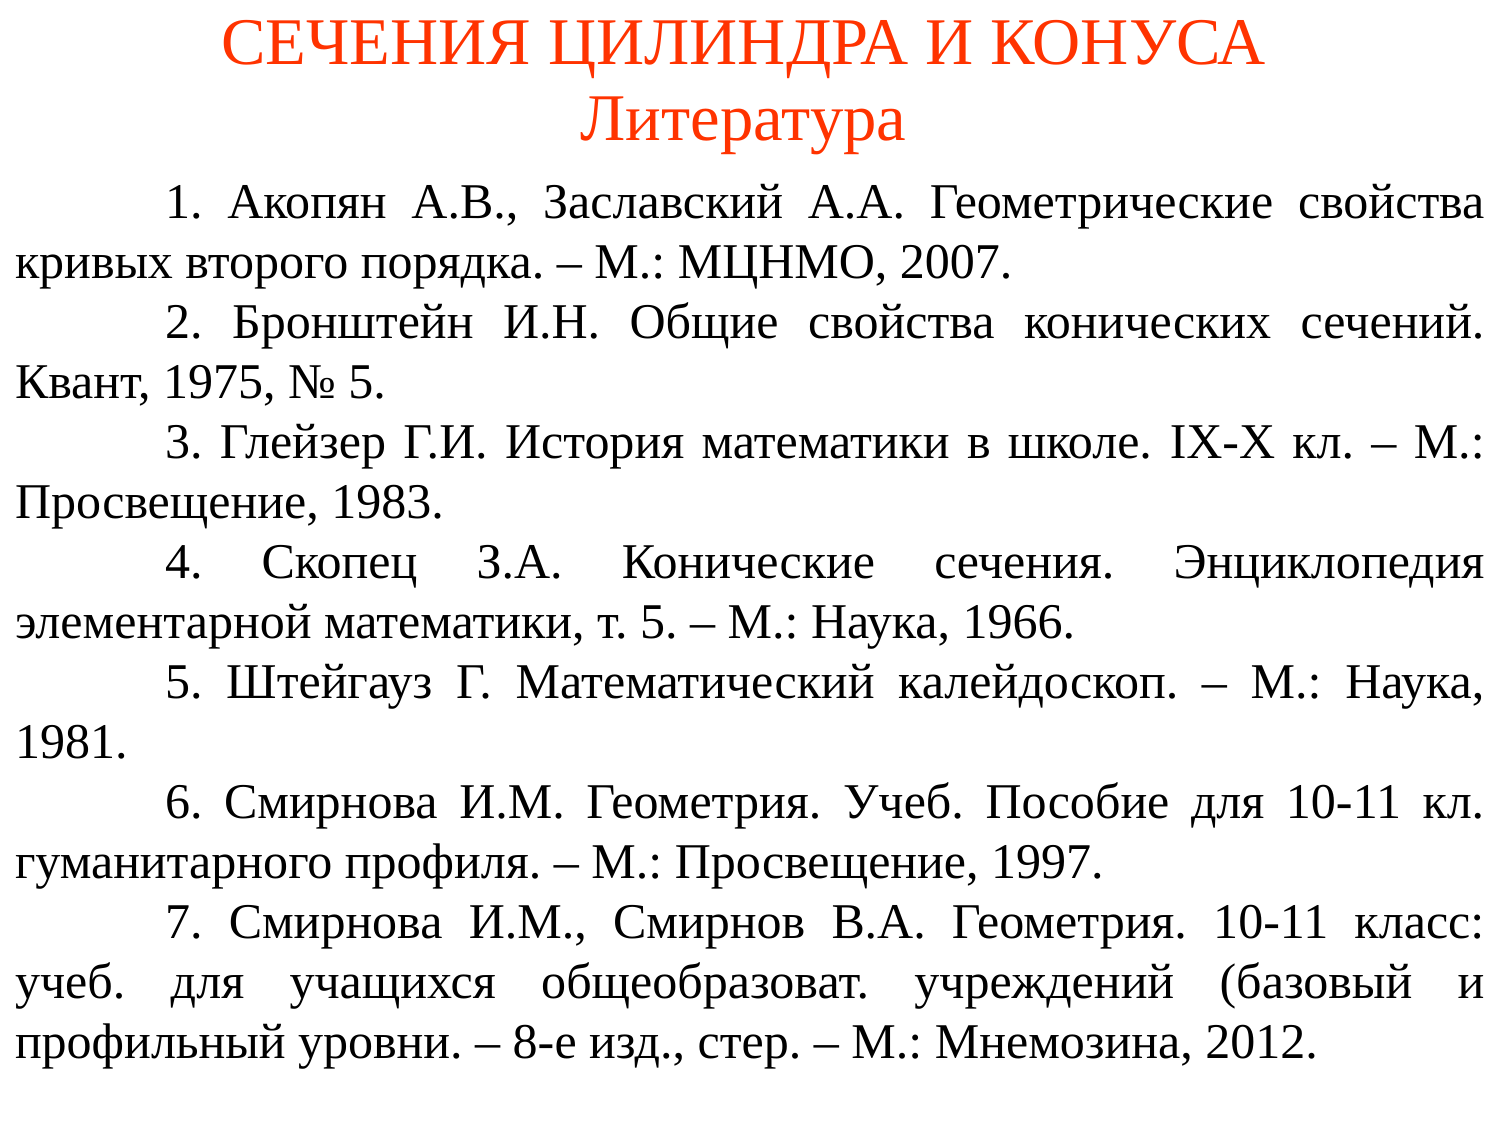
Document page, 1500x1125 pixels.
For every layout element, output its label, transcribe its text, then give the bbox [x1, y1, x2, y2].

title СЕЧЕНИЯ ЦИЛИНДРА И КОНУСА [24, 0, 1463, 75]
text_box 1. Акопян А.В., Заславский А.А. Геометрические свойства кривых второго порядка. – М.: МЦНМО, 2007. 2. Бронштейн И.Н. Общие свойства конических сечений. Квант, 1975, № 5. 3. Глейзер Г.И. История математики в школе. IX-X кл. – М.: Просвещение, 1983. 4. Скопец З.А. Конические сечения. Энциклопедия элементарной математики, т. 5. – М.: Наука, 1966. 5. Штейгауз Г. Математический калейдоскоп. – М.: Наука, 1981. 6. Смирнова И.М. Геометрия. Учеб. Пособие для 10-11 кл. гуманитарного профиля. – М.: Просвещение, 1997. 7. Смирнова И.М., Смирнов В.А. Геометрия. 10-11 класс: учеб. для учащихся общеобразоват. учреждений (базовый и профильный уровни. – 8-е изд., стер. – М.: Мнемозина, 2012. [0, 196, 1500, 1100]
text_box Литература [24, 75, 1463, 151]
